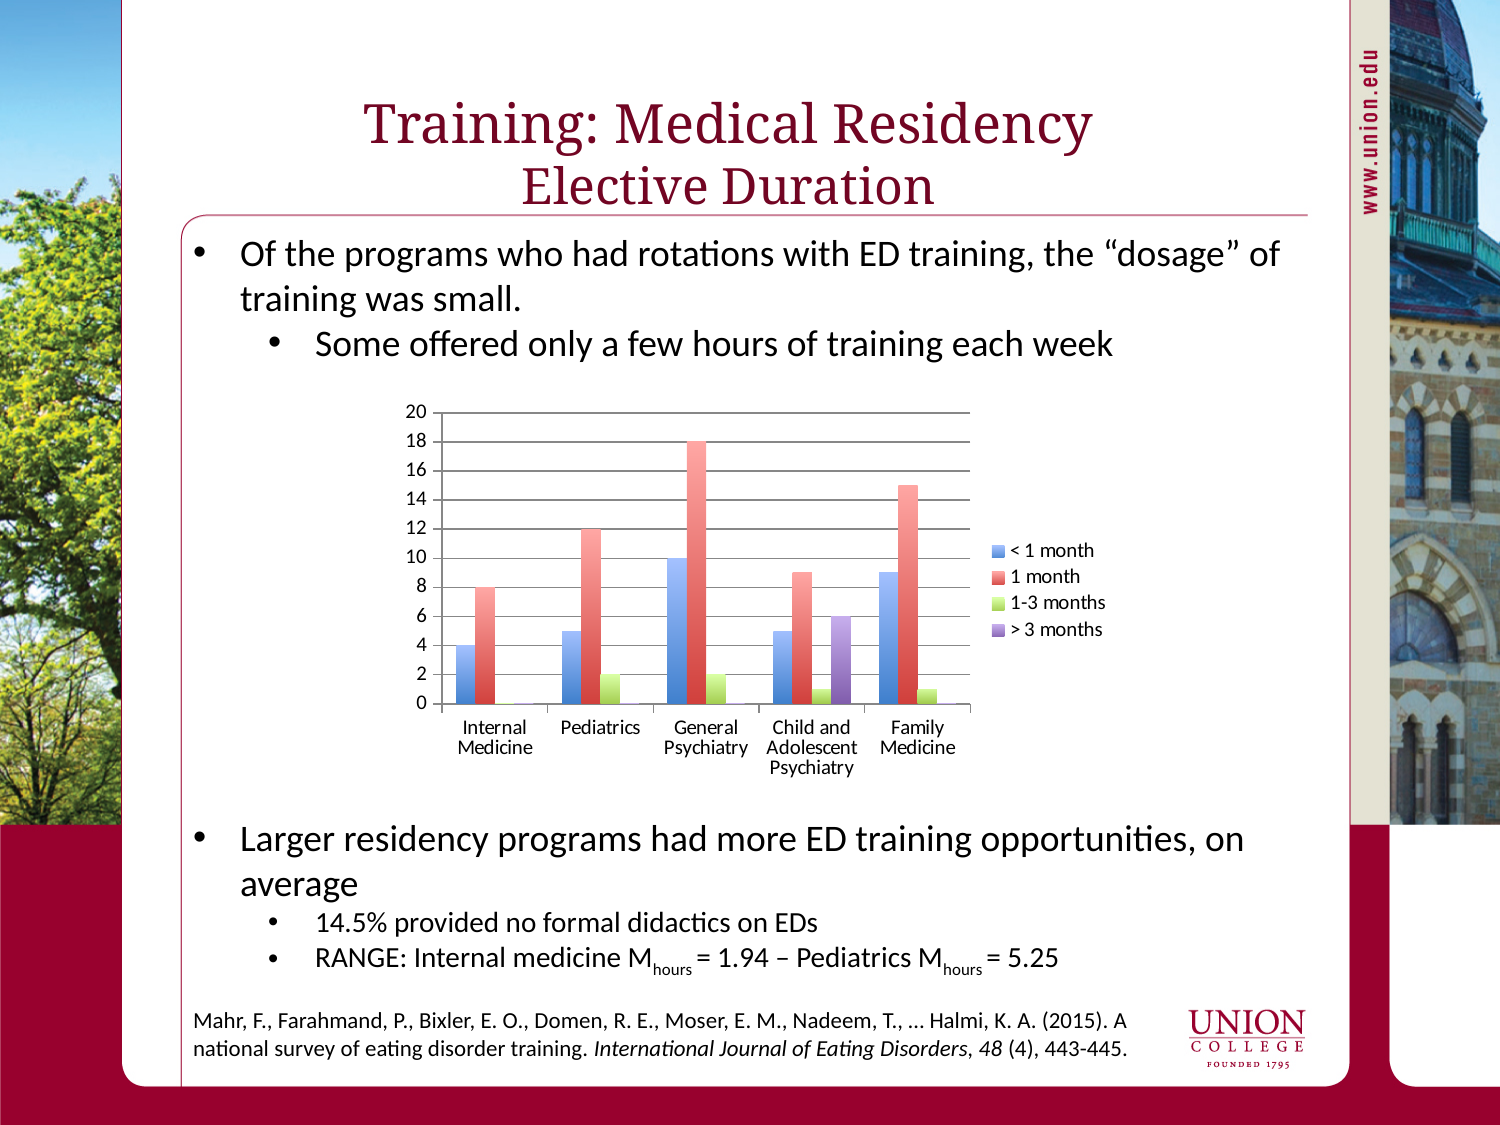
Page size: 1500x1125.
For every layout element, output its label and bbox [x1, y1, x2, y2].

picture [0, 0, 1500, 1125]
chart [390, 394, 1126, 788]
